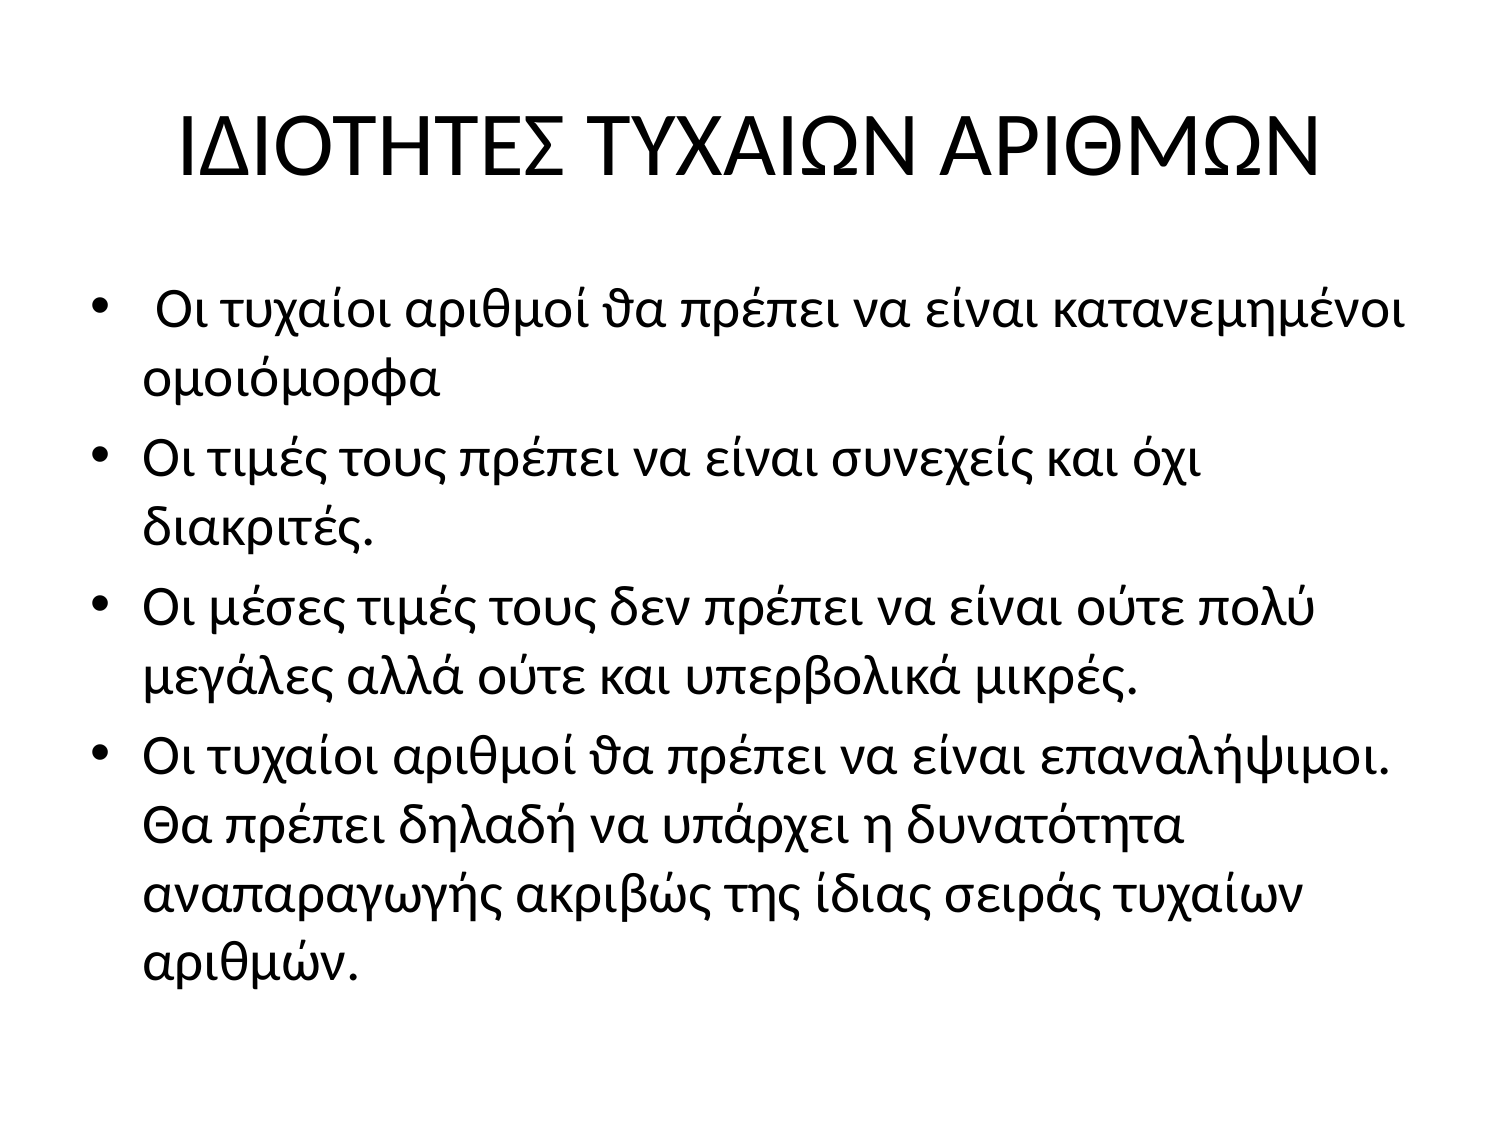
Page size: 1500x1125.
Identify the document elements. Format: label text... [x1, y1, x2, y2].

title ΙΔΙΟΤΗΤΕΣ ΤΥΧΑΙΩΝ ΑΡΙΘΜΩΝ [75, 45, 1425, 233]
list Οι τυχαίοι αριθµοί ϑα πρέπει να είναι κατανεµηµένοι οµοιόµορϕα Οι τιµές τους πρέπει να είναι συνεχείς και όχι διακριτές. Οι µέσες τιµές τους δεν πρέπει να είναι ούτε πολύ µεγάλες αλλά ούτε και υπερβολικά µικρές. Οι τυχαίοι αριθµοί ϑα πρέπει να είναι επαναλήψιµοι. Θα πρέπει δηλαδή να υπάρχει η δυνατότητα αναπαραγωγής ακριβώς της ίδιας σειράς τυχαίων αριθµών. [75, 262, 1425, 1005]
